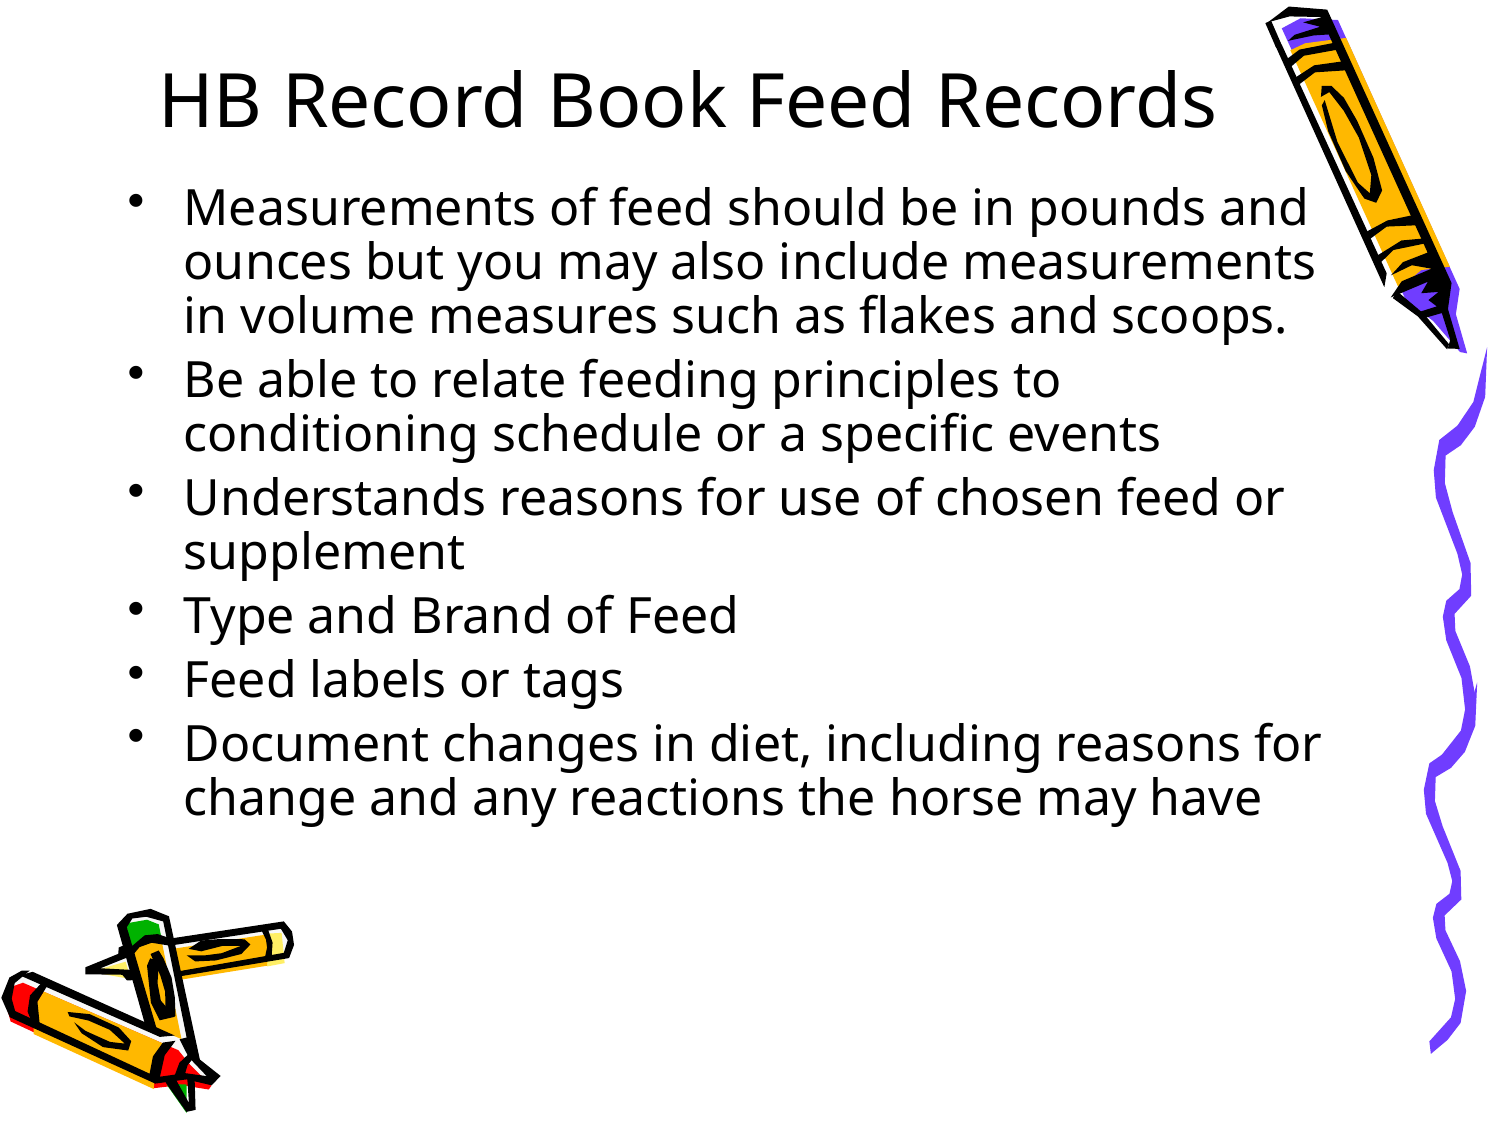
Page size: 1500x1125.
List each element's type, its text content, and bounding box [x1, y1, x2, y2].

title HB Record Book Feed Records [125, 24, 1253, 150]
list Measurements of feed should be in pounds and ounces but you may also include measurements in volume measures such as flakes and scoops. Be able to relate feeding principles to conditioning schedule or a specific events Understands reasons for use of chosen feed or supplement Type and Brand of Feed Feed labels or tags Document changes in diet, including reasons for change and any reactions the horse may have [112, 174, 1350, 938]
